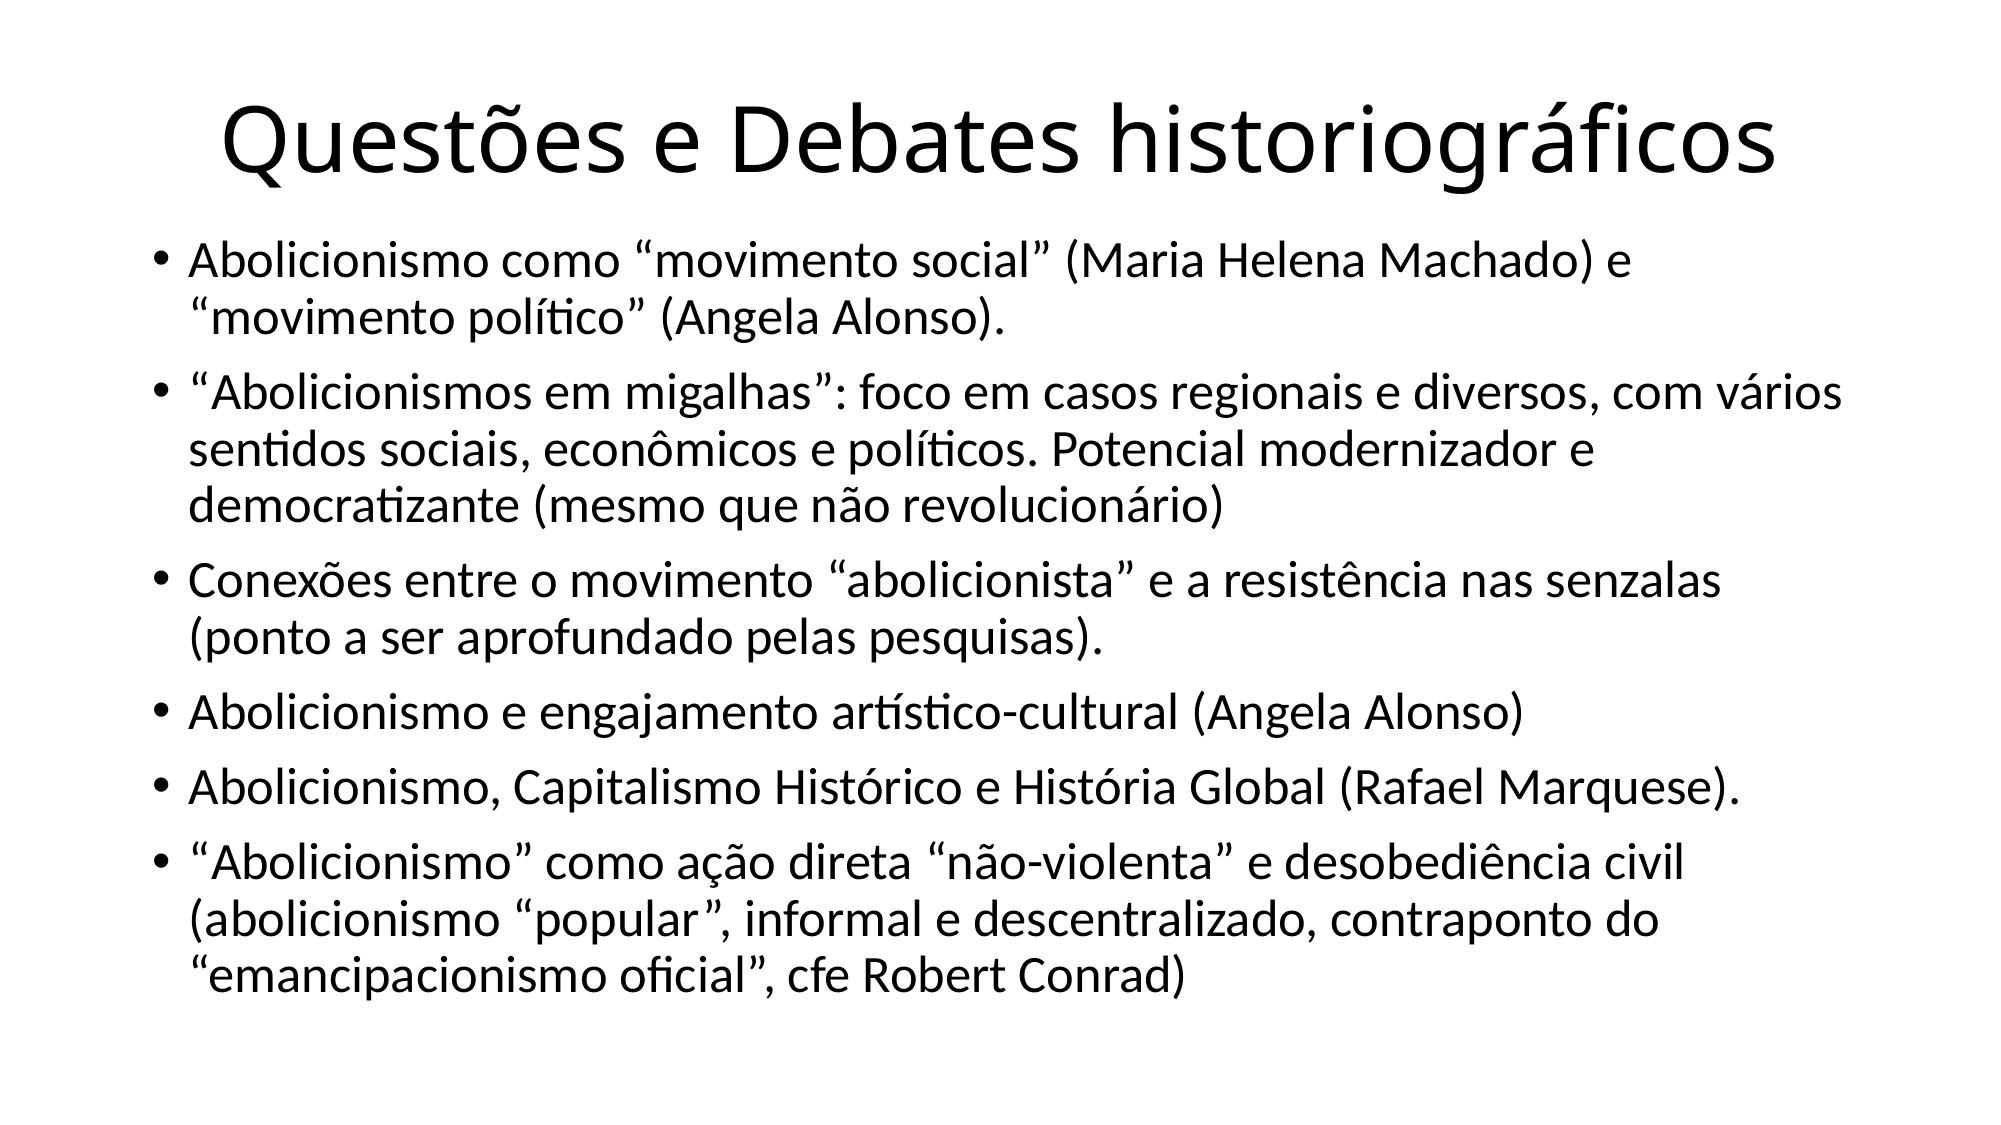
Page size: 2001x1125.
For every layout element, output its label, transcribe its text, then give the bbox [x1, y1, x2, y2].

list Abolicionismo como “movimento social” (Maria Helena Machado) e “movimento político” (Angela Alonso). “Abolicionismos em migalhas”: foco em casos regionais e diversos, com vários sentidos sociais, econômicos e políticos. Potencial modernizador e democratizante (mesmo que não revolucionário) Conexões entre o movimento “abolicionista” e a resistência nas senzalas (ponto a ser aprofundado pelas pesquisas). Abolicionismo e engajamento artístico-cultural (Angela Alonso) Abolicionismo, Capitalismo Histórico e História Global (Rafael Marquese). “Abolicionismo” como ação direta “não-violenta” e desobediência civil (abolicionismo “popular”, informal e descentralizado, contraponto do “emancipacionismo oficial”, cfe Robert Conrad) [137, 224, 1863, 1014]
title Questões e Debates historiográficos [137, 59, 1863, 224]
